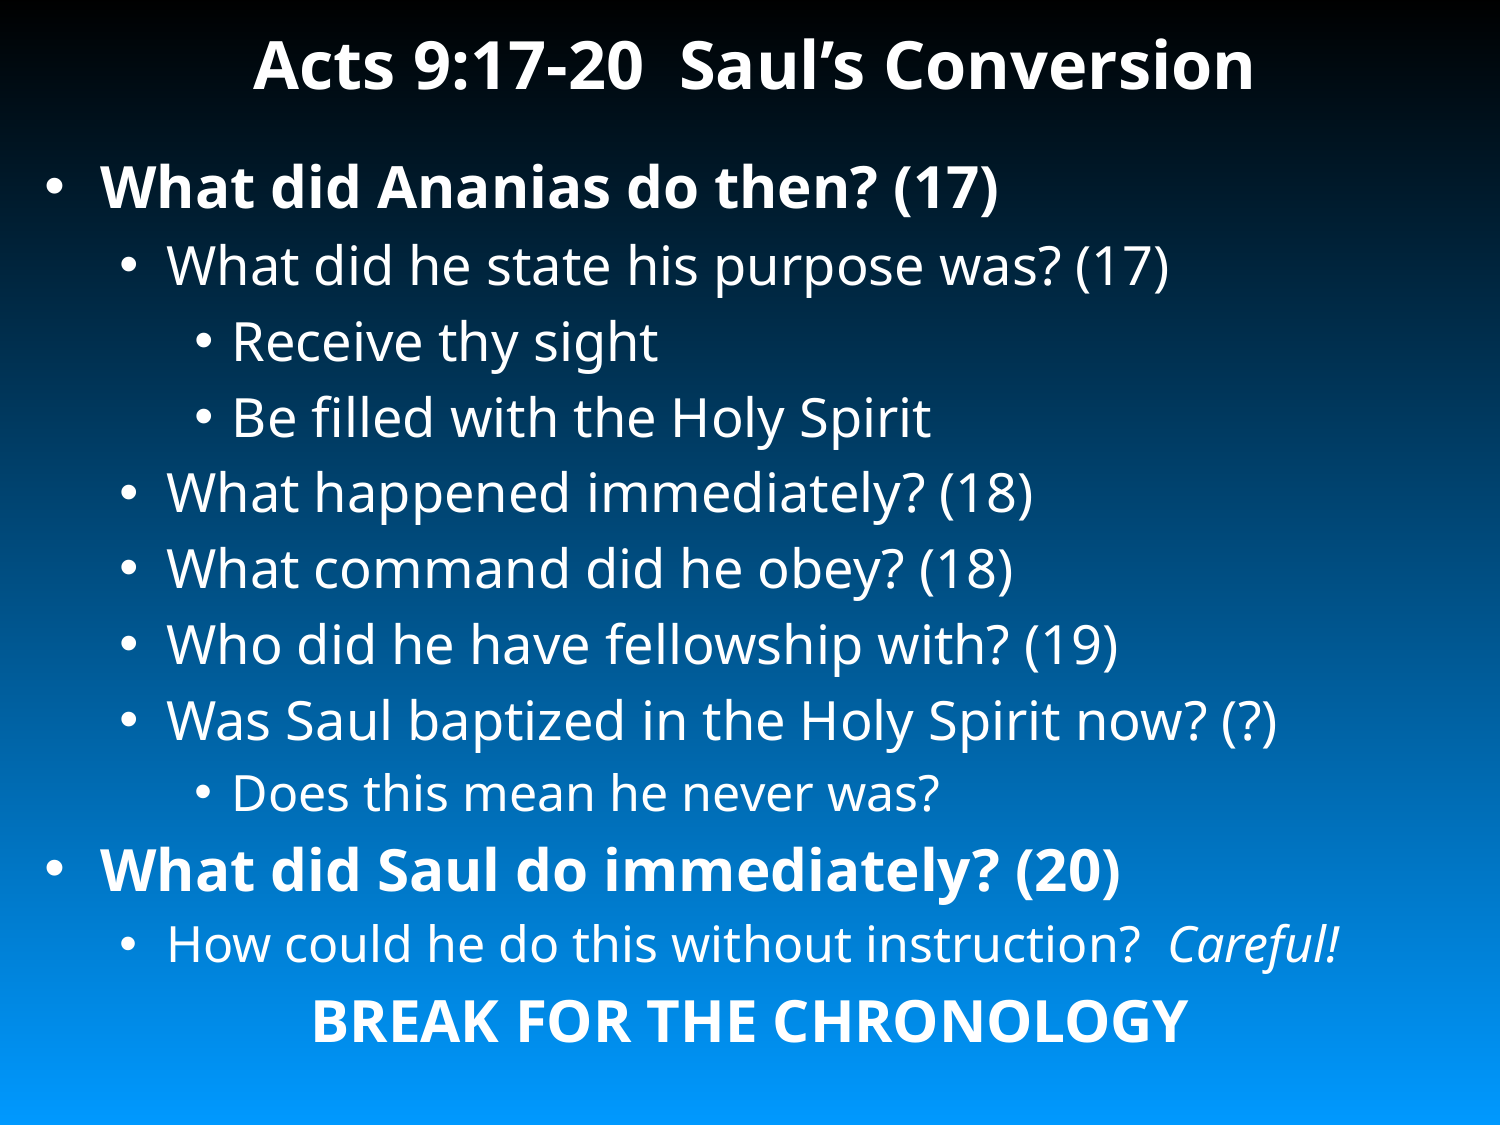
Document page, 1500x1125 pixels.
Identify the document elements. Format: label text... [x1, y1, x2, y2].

title Acts 9:17-20 Saul’s Conversion [82, 5, 1429, 120]
list What did Ananias do then? (17) What did he state his purpose was? (17) Receive thy sight Be filled with the Holy Spirit What happened immediately? (18) What command did he obey? (18) Who did he have fellowship with? (19) Was Saul baptized in the Holy Spirit now? (?) Does this mean he never was? What did Saul do immediately? (20) How could he do this without instruction? Careful! BREAK FOR THE CHRONOLOGY [29, 143, 1471, 885]
